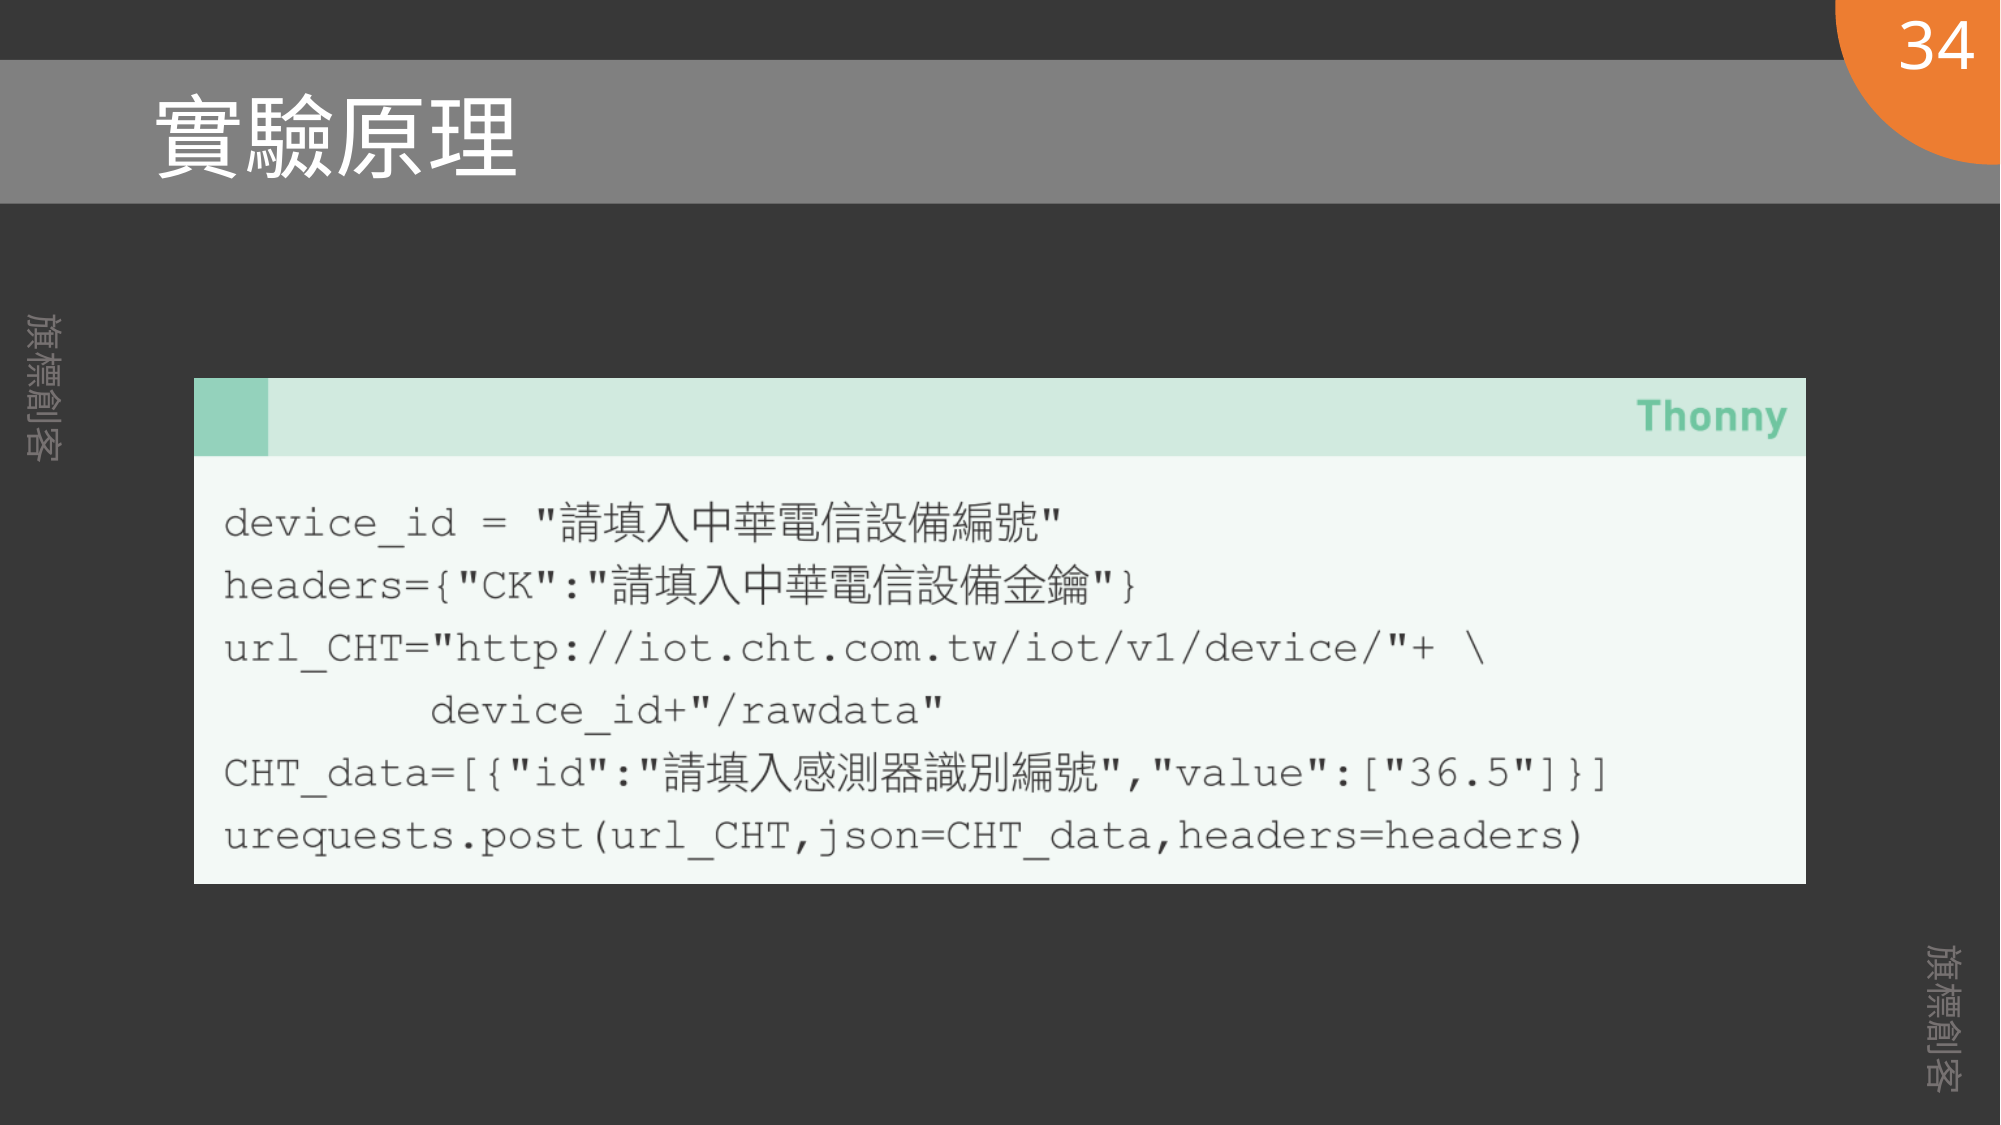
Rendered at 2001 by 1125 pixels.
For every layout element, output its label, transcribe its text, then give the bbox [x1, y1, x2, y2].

slide_number 34 [1821, 18, 1991, 79]
title 實驗原理 [137, 33, 1863, 251]
picture [194, 378, 1806, 884]
